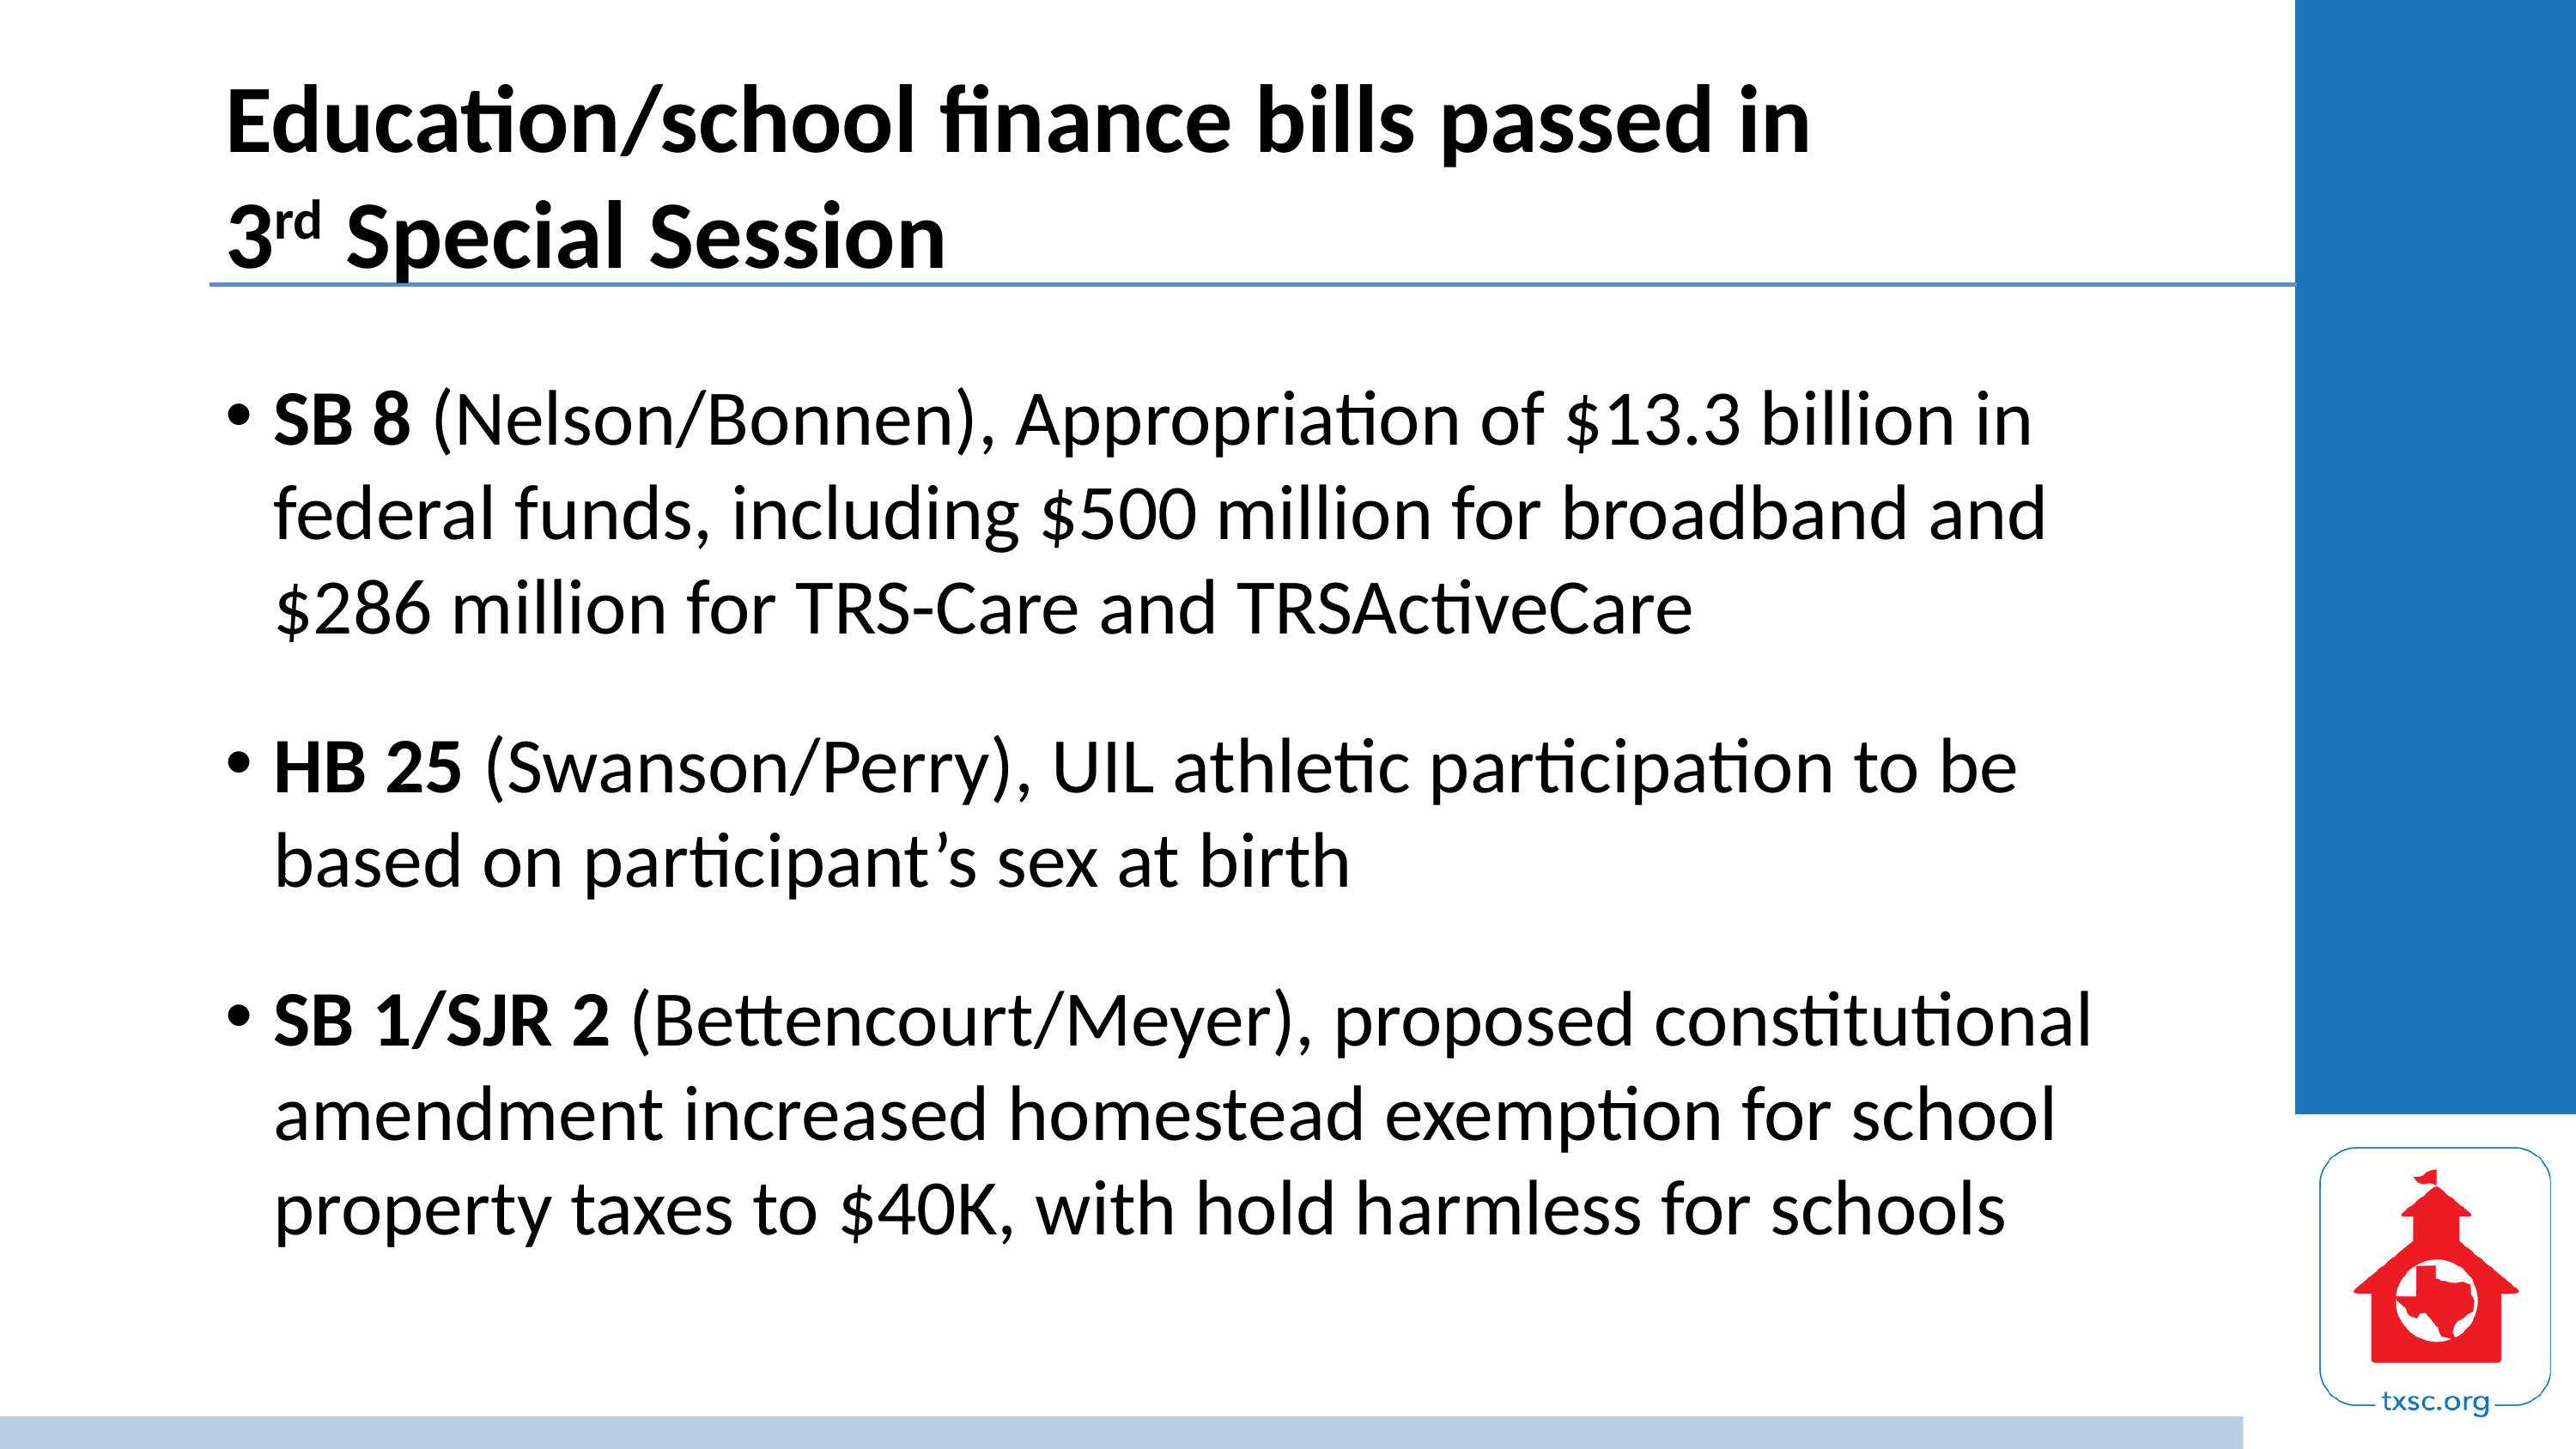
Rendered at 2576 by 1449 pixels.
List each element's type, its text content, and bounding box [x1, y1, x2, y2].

picture [2319, 1147, 2551, 1417]
list SB 8 (Nelson/Bonnen), Appropriation of $13.3 billion in federal funds, including $500 million for broadband and $286 million for TRS-Care and TRSActiveCare HB 25 (Swanson/Perry), UIL athletic participation to be based on participant’s sex at birth SB 1/SJR 2 (Bettencourt/Meyer), proposed constitutional amendment increased homestead exemption for school property taxes to $40K, with hold harmless for schools [212, 359, 2117, 1379]
title Education/school finance bills passed in 3rd Special Session [212, 91, 2224, 252]
